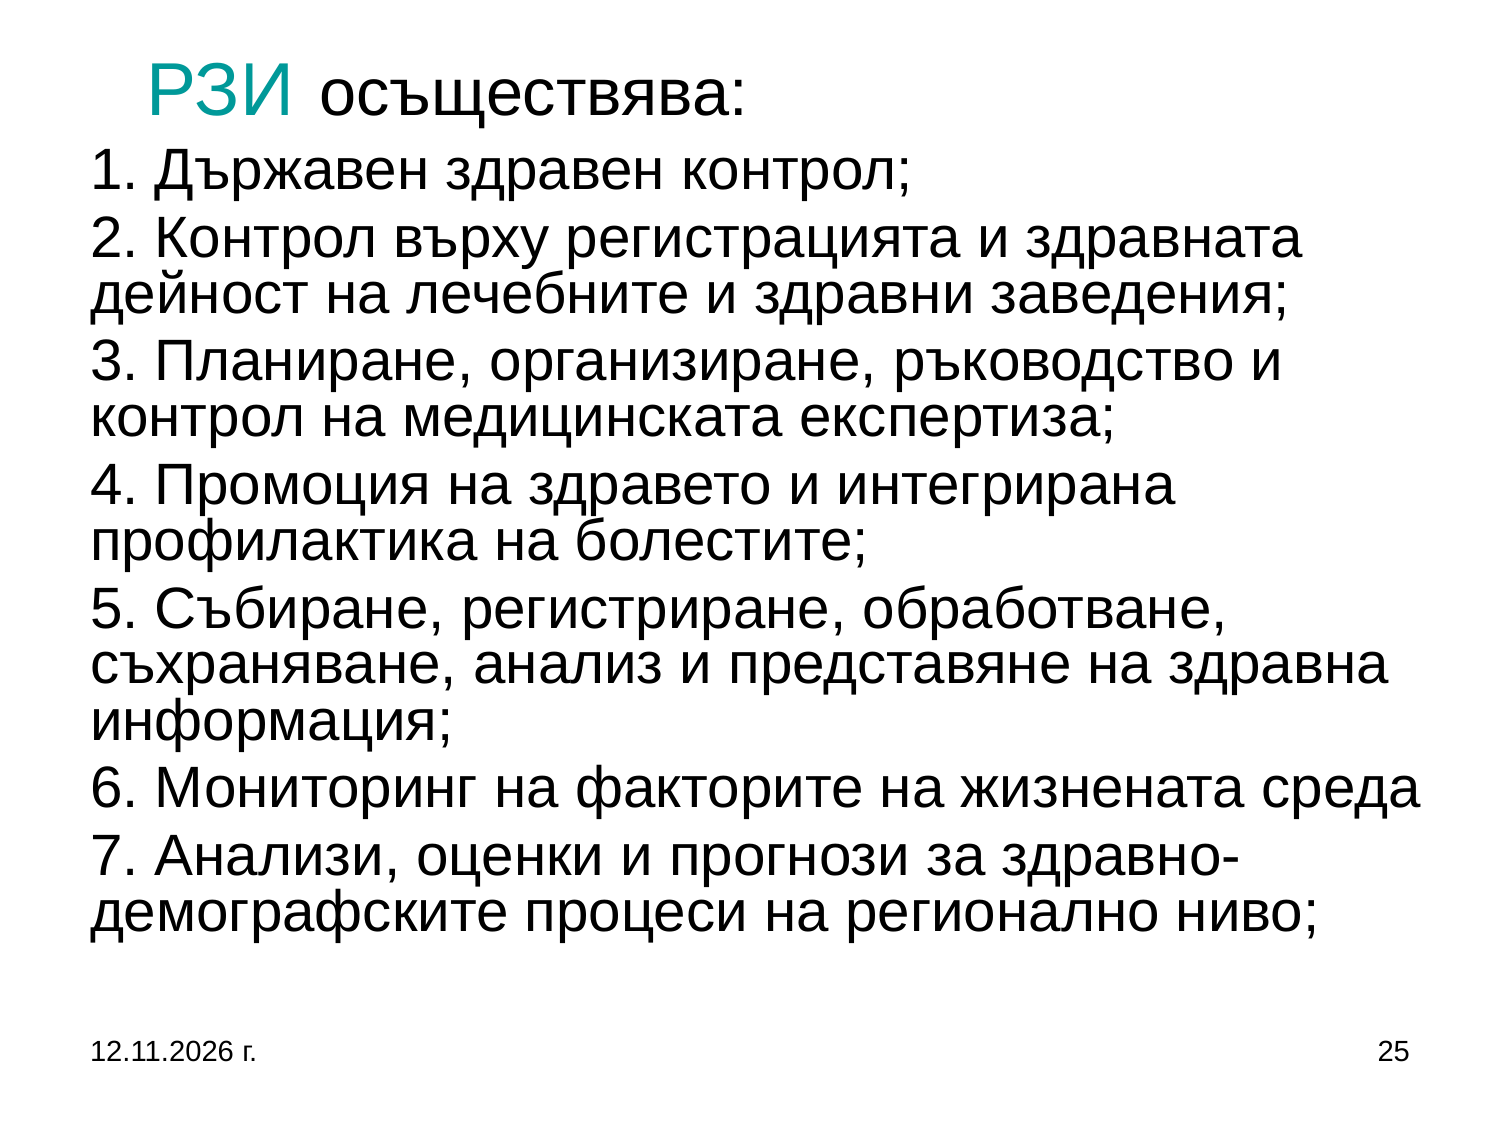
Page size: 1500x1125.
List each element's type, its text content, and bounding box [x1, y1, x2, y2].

slide_number 25 [1074, 1024, 1425, 1103]
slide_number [75, 1024, 425, 1103]
list РЗИ осъществява: 1. Държавен здравен контрол; 2. Контрол върху регистрацията и здравната дейност на лечебните и здравни заведения; 3. Планиране, организиране, ръководство и контрол на медицинската експертиза; 4. Промоция на здравето и интегрирана профилактика на болестите; 5. Събиране, регистриране, обработване, съхраняване, анализ и представяне на здравна информация; 6. Мониторинг на факторите на жизнената среда 7. Анализи, оценки и прогнози за здравно-демографските процеси на регионално ниво; [75, 37, 1450, 1000]
